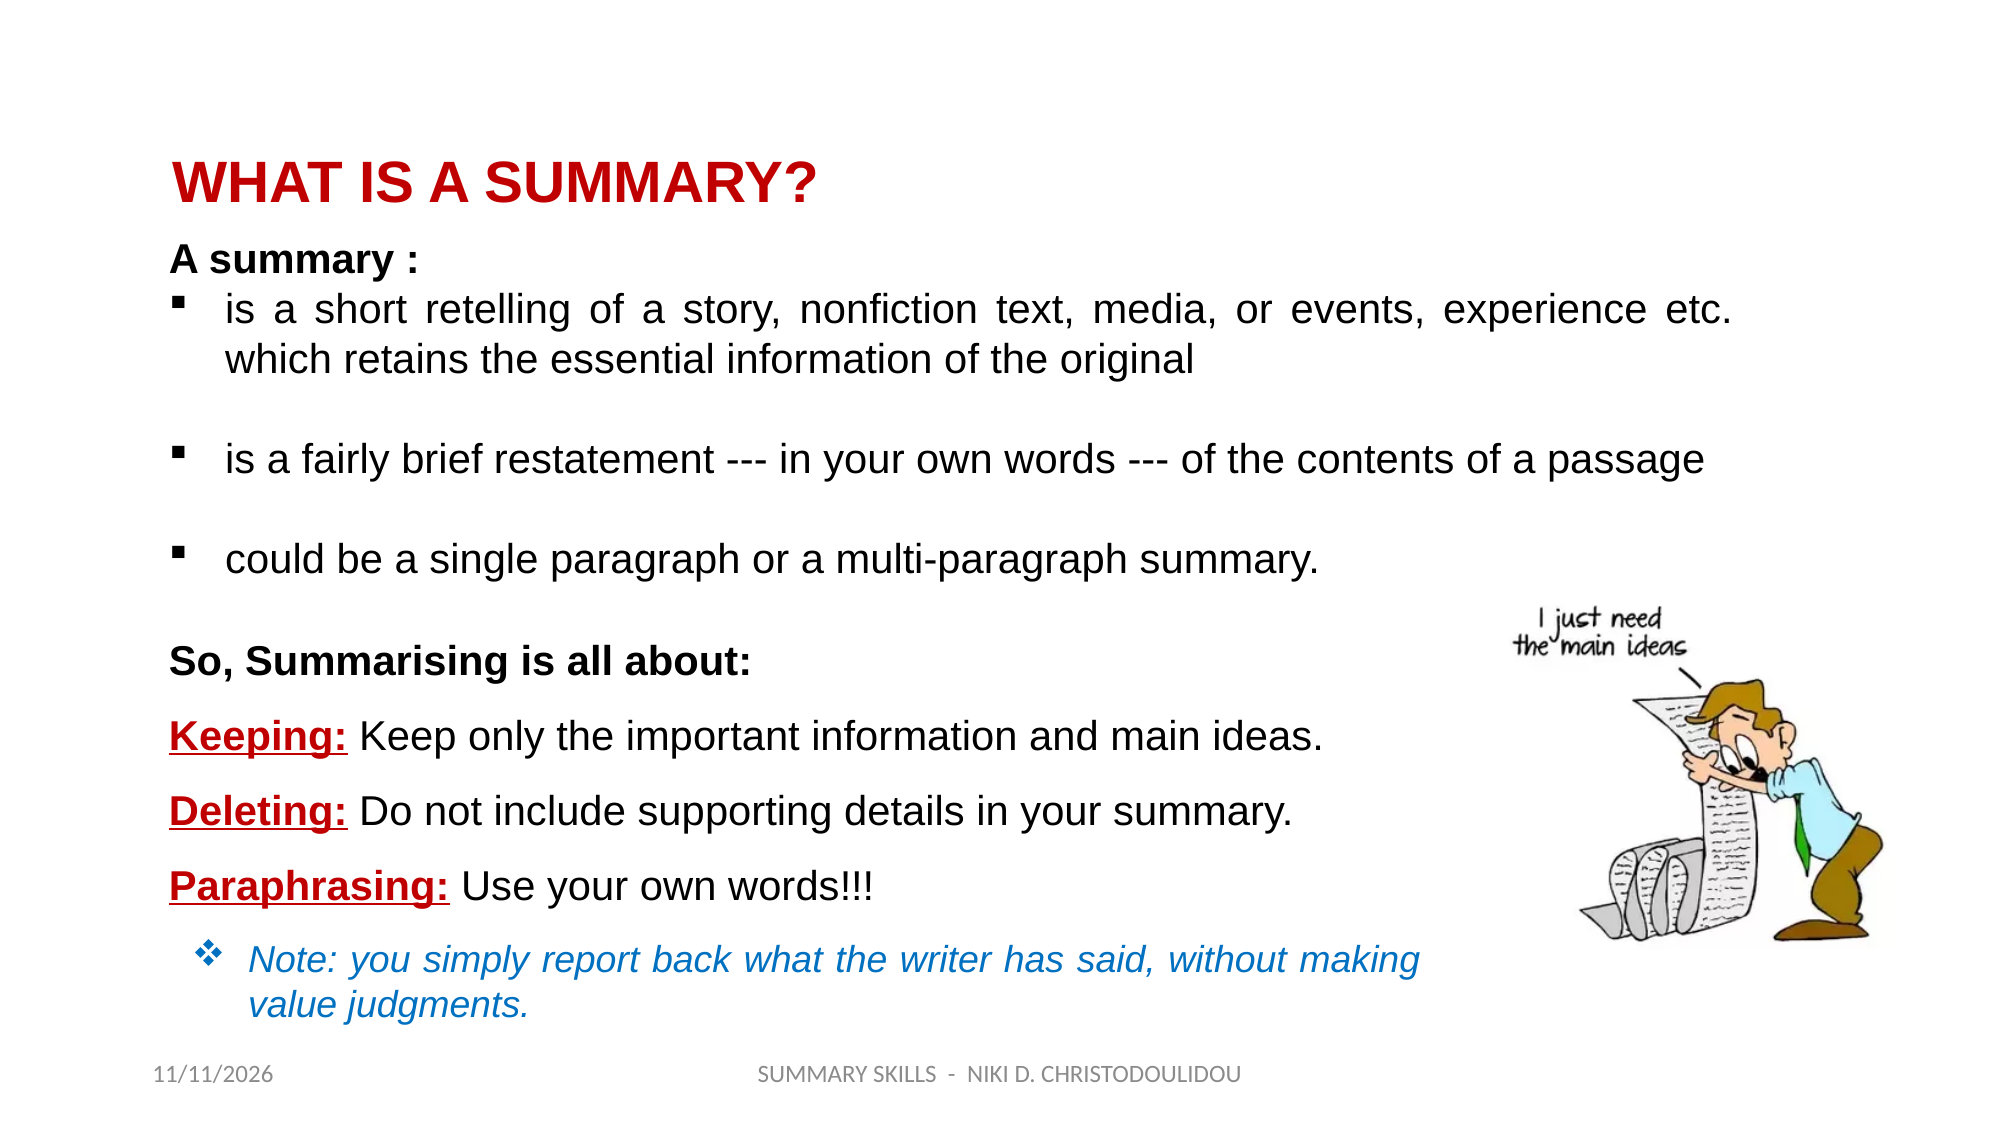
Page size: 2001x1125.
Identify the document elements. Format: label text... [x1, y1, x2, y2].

footer SUMMARY SKILLS - NIKI D. CHRISTODOULIDOU [662, 1042, 1338, 1103]
text_box So, Summarising is all about: Keeping: Keep only the important information and main ideas. Deleting: Do not include supporting details in your summary. Paraphrasing: Use your own words!!! [154, 601, 1436, 917]
text_box WHAT IS A SUMMARY? [158, 136, 850, 222]
text_box A summary : is a short retelling of a story, nonfiction text, media, or events, experience etc. which retains the essential information of the original is a fairly brief restatement --- in your own words --- of the contents of a passage could be a single paragraph or a multi-paragraph summary. [154, 224, 1767, 740]
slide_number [137, 1042, 588, 1103]
picture [1505, 596, 1899, 950]
text_box Note: you simply report back what the writer has said, without making value judgments. [177, 927, 1436, 1033]
